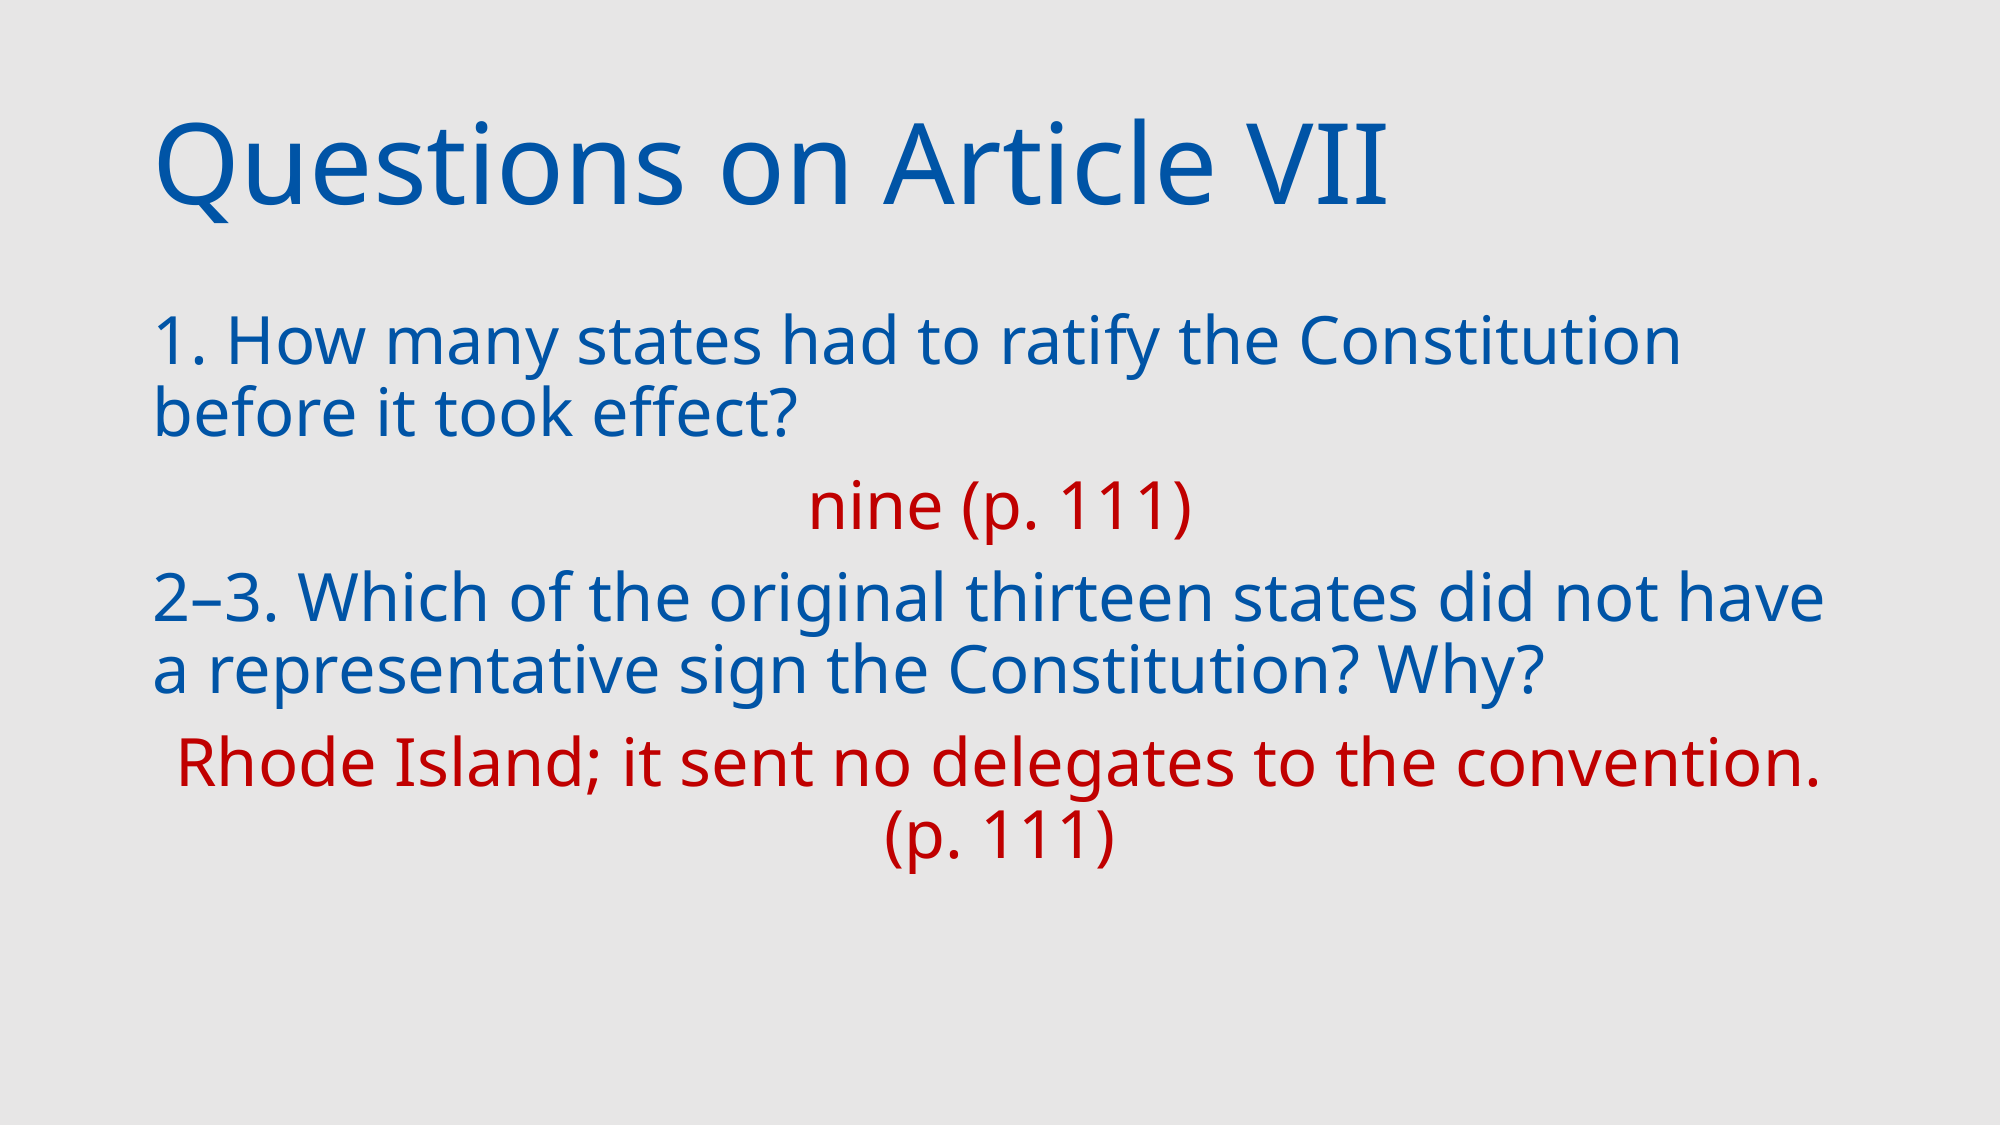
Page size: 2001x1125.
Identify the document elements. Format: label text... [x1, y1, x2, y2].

title Questions on Article VII [137, 59, 1863, 278]
list 1. How many states had to ratify the Constitution before it took effect? nine (p. 111) 2–3. Which of the original thirteen states did not have a representative sign the Constitution? Why? Rhode Island; it sent no delegates to the convention. (p. 111) [137, 299, 1863, 1014]
